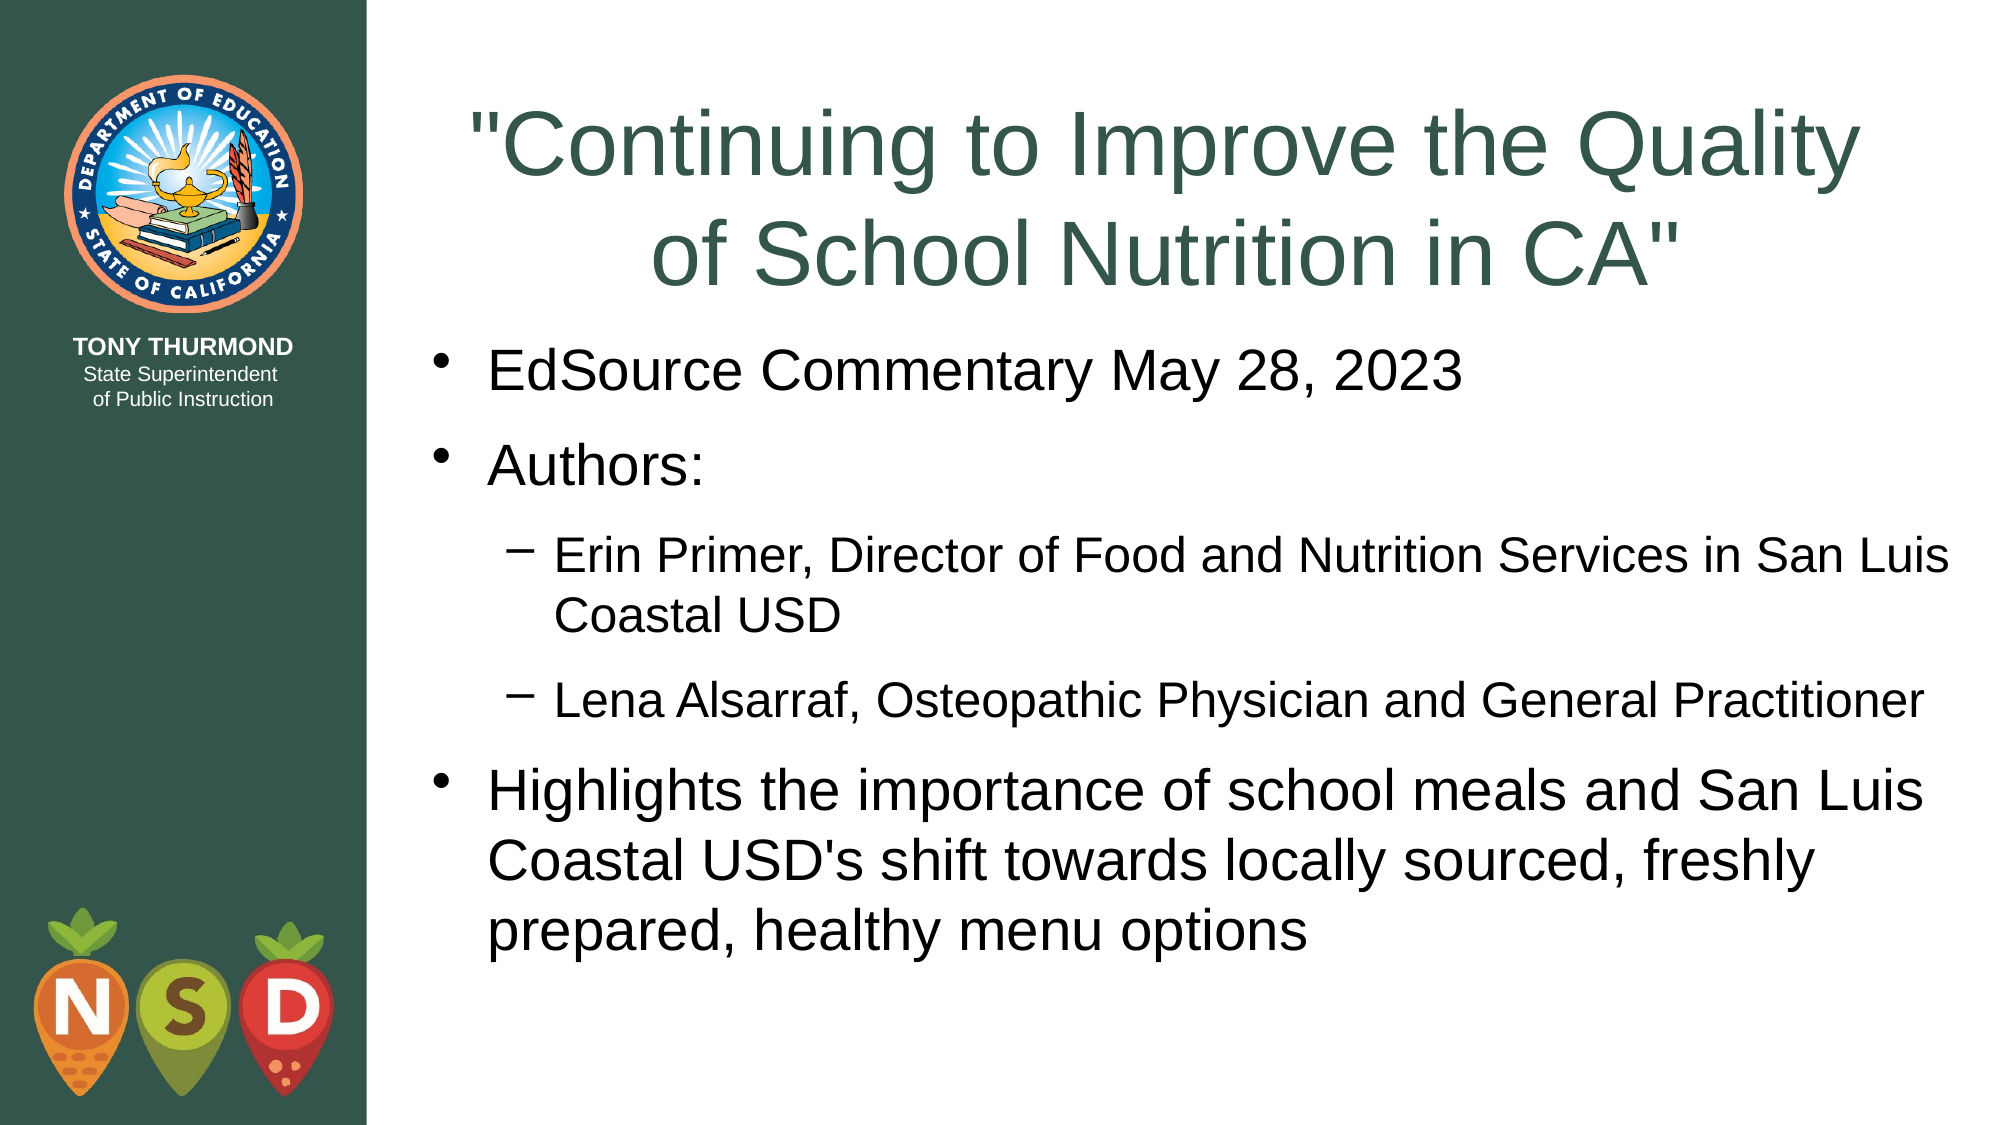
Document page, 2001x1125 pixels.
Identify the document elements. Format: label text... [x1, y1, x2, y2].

picture [64, 74, 303, 313]
list EdSource Commentary May 28, 2023 Authors: Erin Primer, Director of Food and Nutrition Services in San Luis Coastal USD Lena Alsarraf, Osteopathic Physician and General Practitioner Highlights the importance of school meals and San Luis Coastal USD's shift towards locally sourced, freshly prepared, healthy menu options [416, 324, 2000, 1012]
title "Continuing to Improve the Quality of School Nutrition in CA" [416, 99, 1917, 288]
picture [13, 892, 354, 1108]
